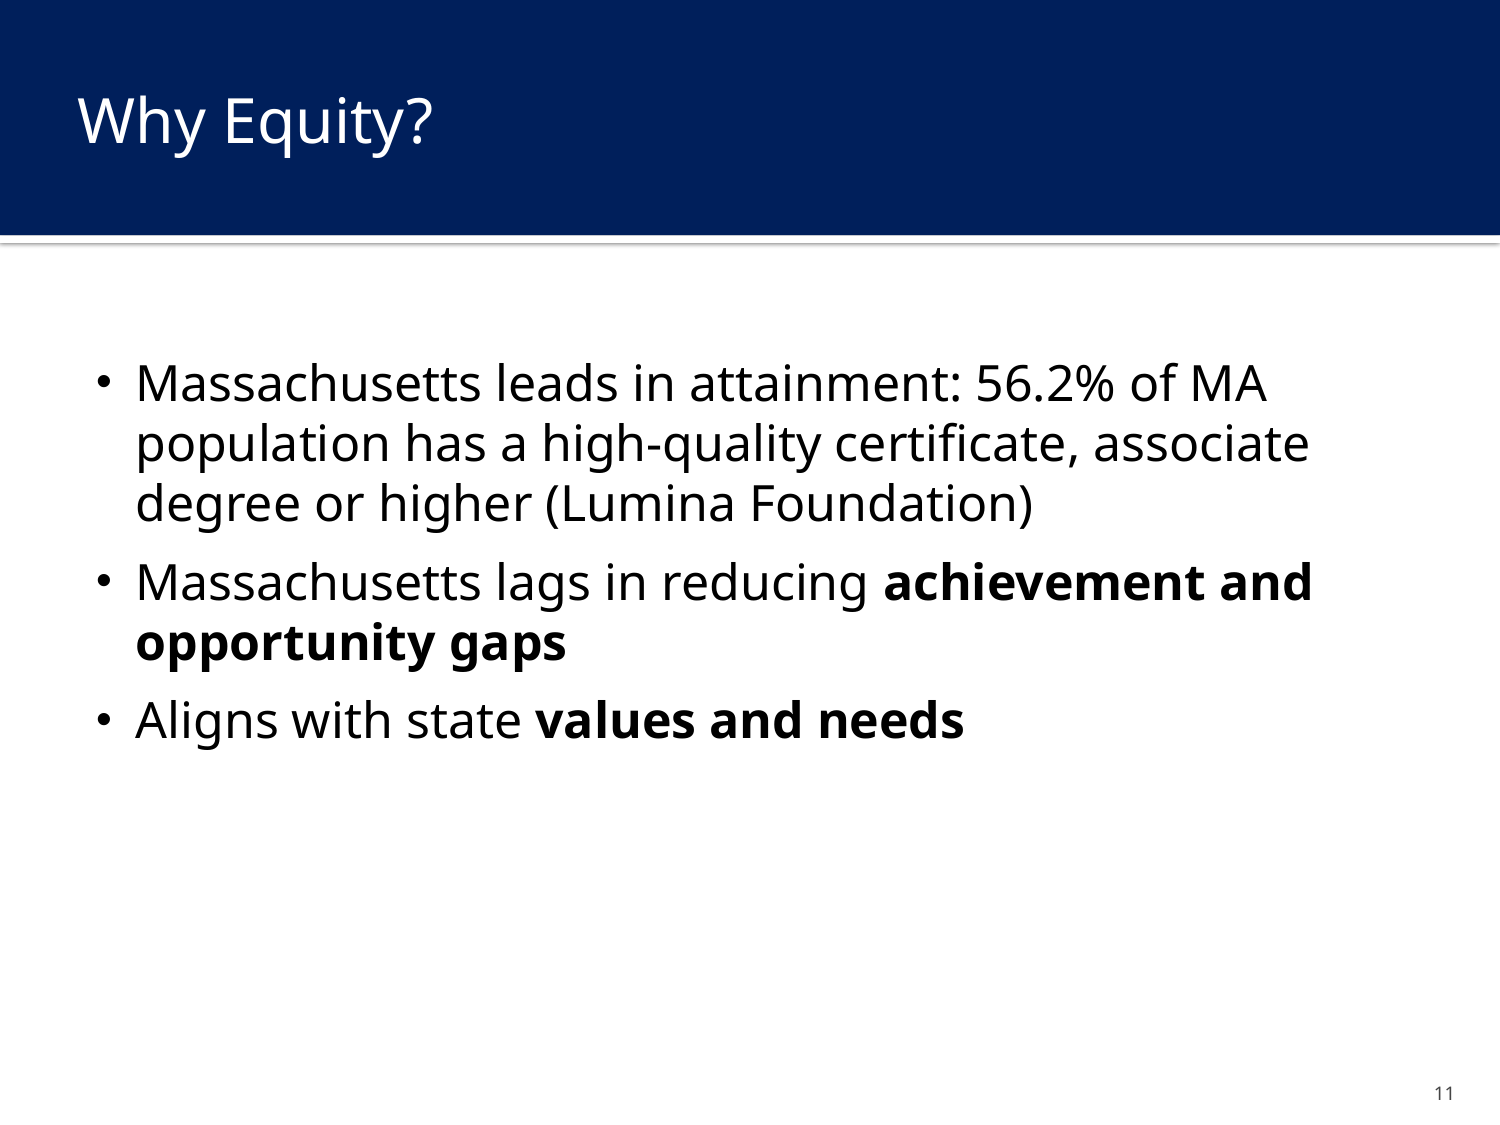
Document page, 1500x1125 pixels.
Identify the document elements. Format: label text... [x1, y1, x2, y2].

list Massachusetts leads in attainment: 56.2% of MA population has a high-quality certificate, associate degree or higher (Lumina Foundation) Massachusetts lags in reducing achievement and opportunity gaps Aligns with state values and needs [72, 335, 1369, 918]
title Why Equity? [62, 49, 1438, 188]
